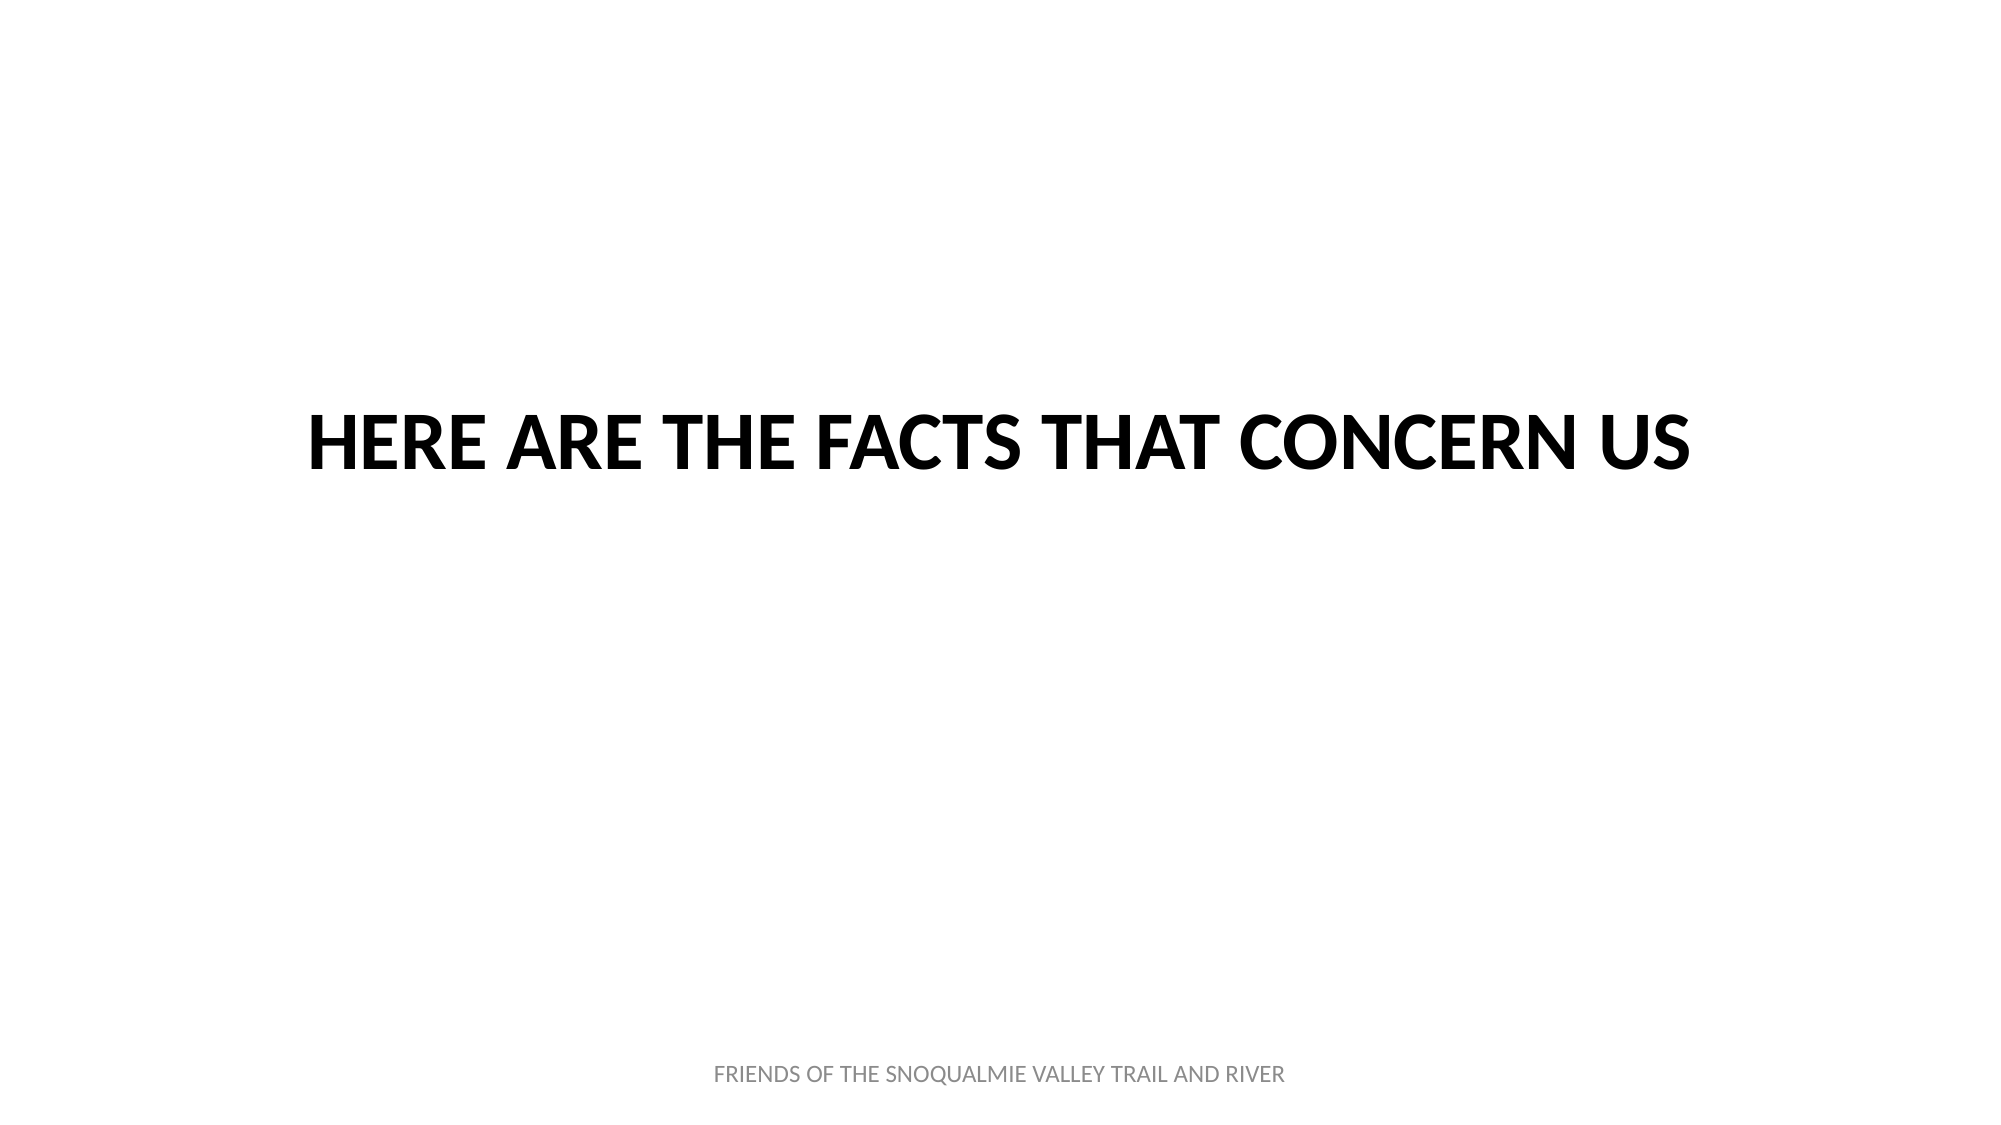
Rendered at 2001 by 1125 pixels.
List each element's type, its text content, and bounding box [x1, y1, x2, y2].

list HERE ARE THE FACTS THAT CONCERN US [137, 299, 1863, 1014]
footer FRIENDS OF THE SNOQUALMIE VALLEY TRAIL AND RIVER [662, 1042, 1338, 1103]
